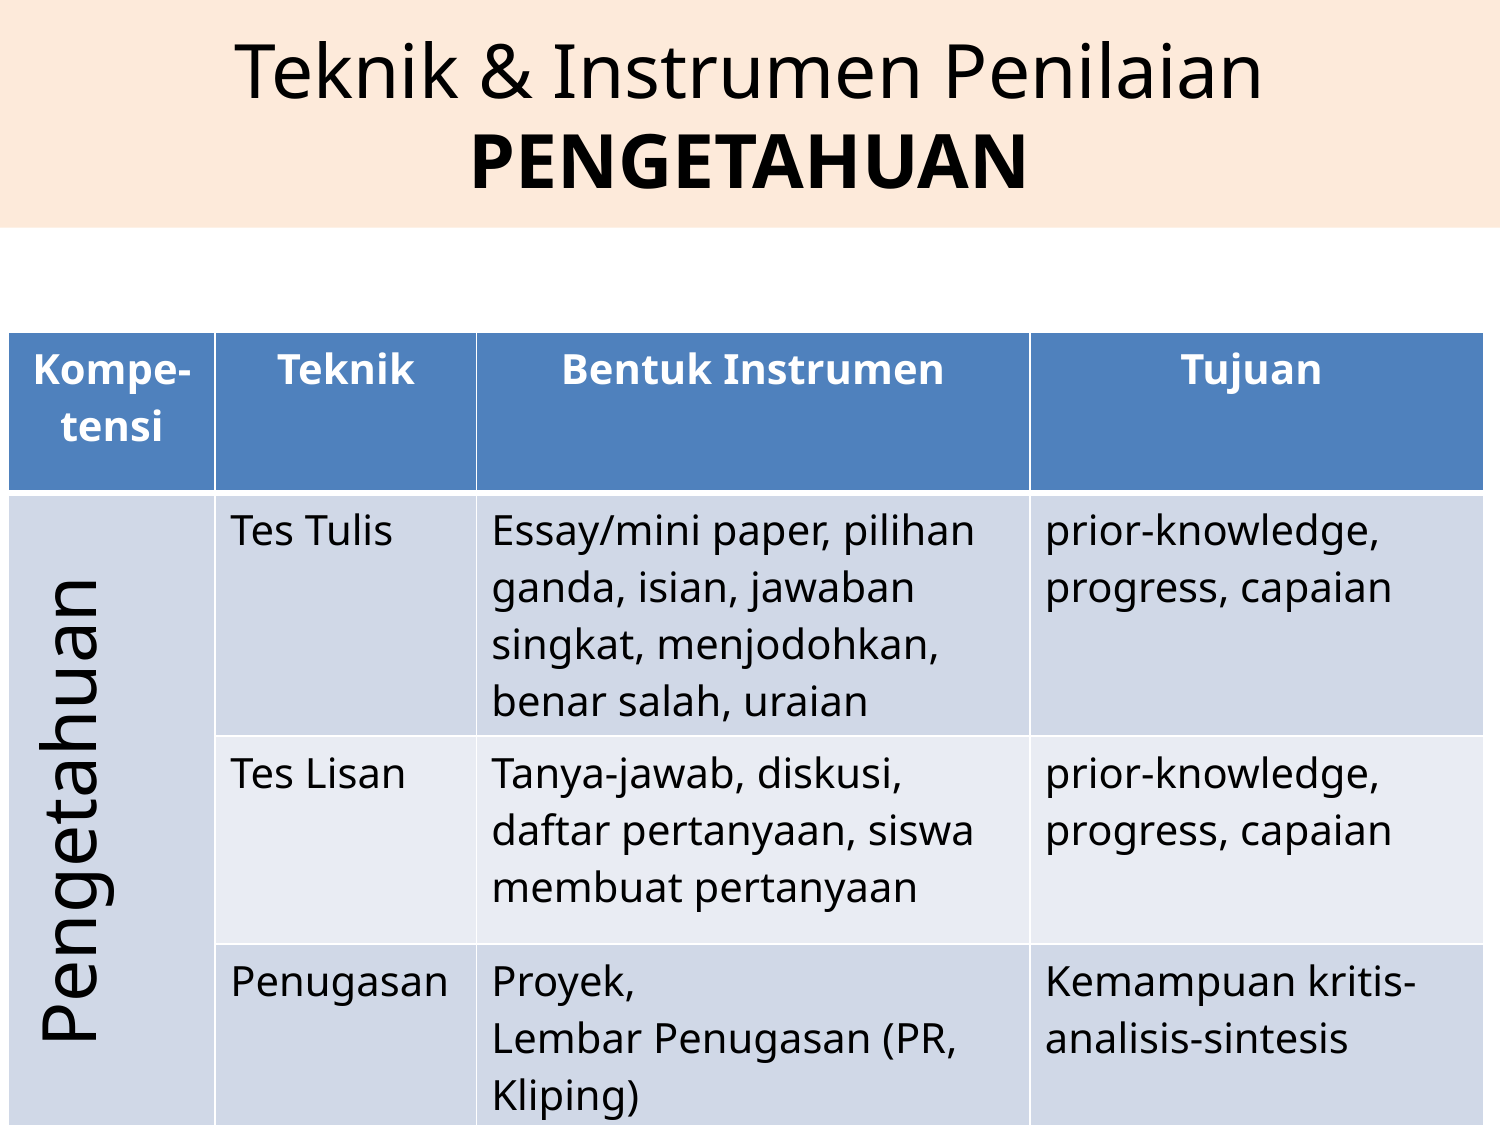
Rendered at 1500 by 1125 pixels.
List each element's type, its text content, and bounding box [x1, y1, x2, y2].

table_cell Proyek, Lembar Penugasan (PR, Kliping) [477, 945, 1029, 1125]
table_cell Tes Lisan [216, 737, 476, 943]
table_header Teknik [216, 333, 476, 490]
table_header Tujuan [1031, 333, 1483, 490]
table_cell Kemampuan kritis-analisis-sintesis [1031, 945, 1483, 1125]
table_cell prior-knowledge, progress, capaian [1031, 737, 1483, 943]
title Teknik & Instrumen Penilaian Pengetahuan [0, 0, 1500, 228]
table_cell Tes Tulis [216, 496, 476, 735]
table_cell Essay/mini paper, pilihan ganda, isian, jawaban singkat, menjodohkan, benar salah, uraian [477, 496, 1029, 735]
table_header Kompe-tensi [9, 333, 214, 490]
table_cell Tanya-jawab, diskusi, daftar pertanyaan, siswa membuat pertanyaan [477, 737, 1029, 943]
table_cell prior-knowledge, progress, capaian [1031, 496, 1483, 735]
table_cell Pengetahuan [9, 496, 214, 1125]
table_cell Penugasan [216, 945, 476, 1125]
table_header Bentuk Instrumen [477, 333, 1029, 490]
